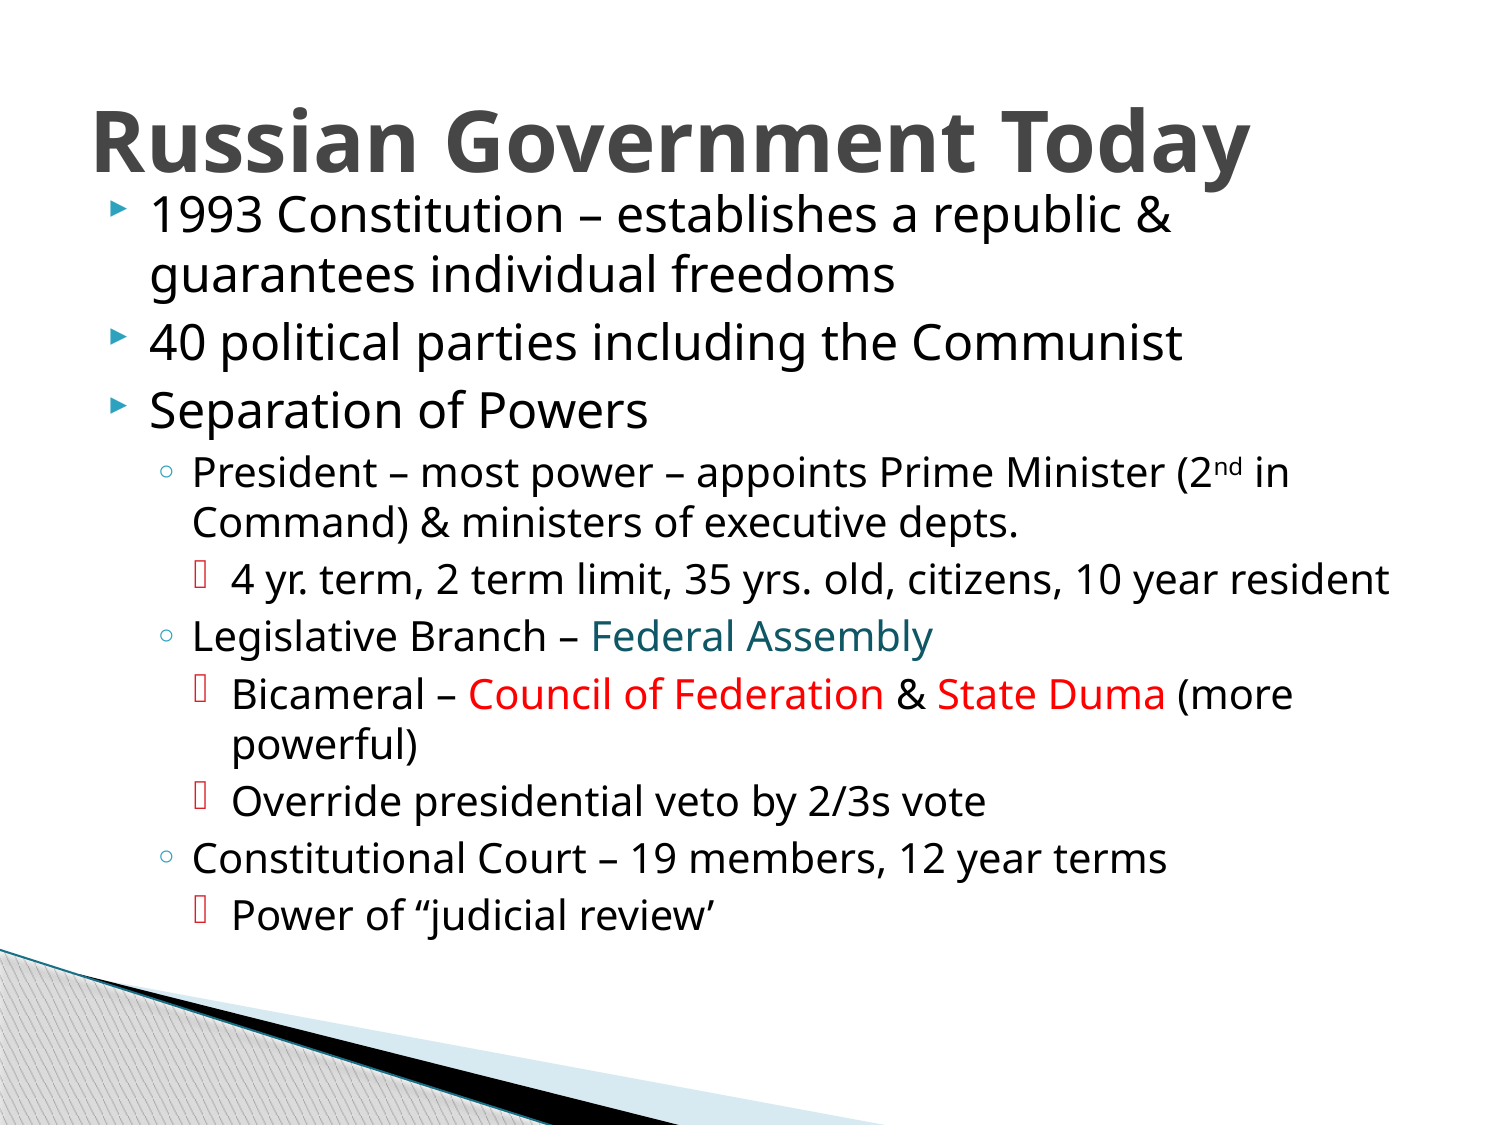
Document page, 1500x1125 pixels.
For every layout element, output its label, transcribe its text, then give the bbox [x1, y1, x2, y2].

list 1993 Constitution – establishes a republic & guarantees individual freedoms 40 political parties including the Communist Separation of Powers President – most power – appoints Prime Minister (2nd in Command) & ministers of executive depts. 4 yr. term, 2 term limit, 35 yrs. old, citizens, 10 year resident Legislative Branch – Federal Assembly Bicameral – Council of Federation & State Duma (more powerful) Override presidential veto by 2/3s vote Constitutional Court – 19 members, 12 year terms Power of “judicial review’ [75, 233, 1425, 1088]
title Russian Government Today [75, 45, 1425, 233]
